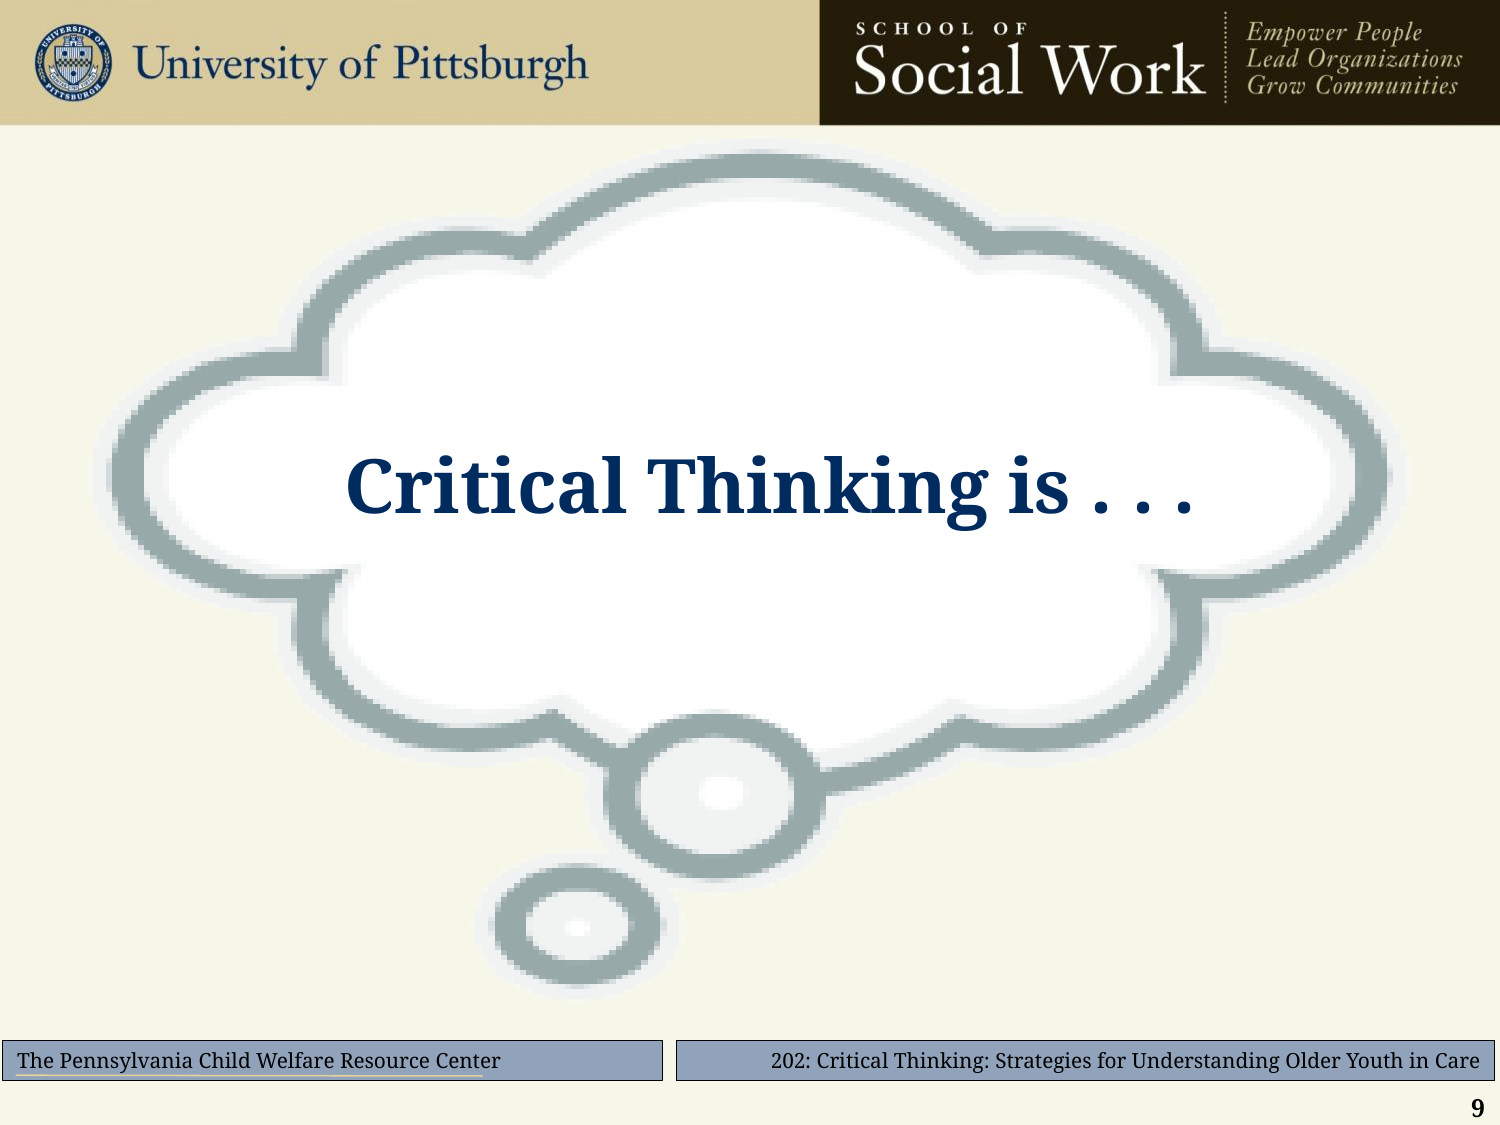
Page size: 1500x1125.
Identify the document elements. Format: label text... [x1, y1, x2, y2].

picture [0, 0, 1500, 1125]
slide_number 9 [1332, 1093, 1500, 1125]
